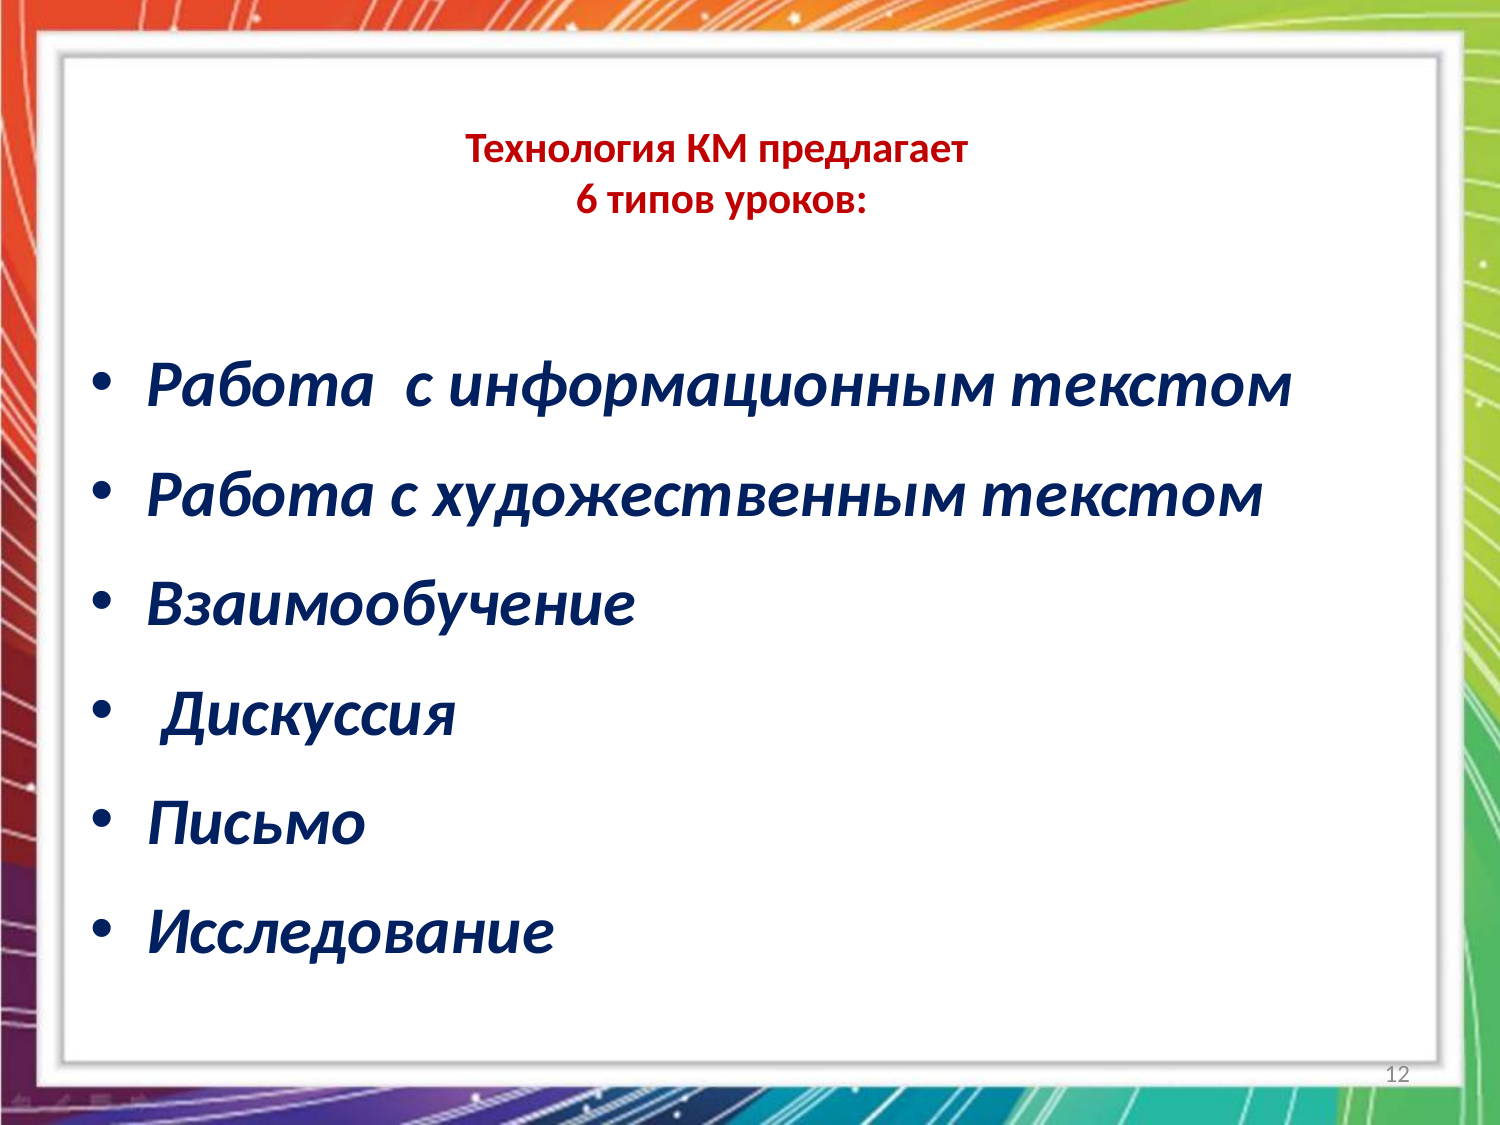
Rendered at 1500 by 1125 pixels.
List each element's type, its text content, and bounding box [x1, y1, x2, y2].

list Работа с информационным текстом Работа с художественным текстом Взаимообучение Дискуссия Письмо Исследование [75, 316, 1425, 1005]
slide_number 12 [1074, 1042, 1425, 1103]
title Технология КМ предлагает 6 типов уроков: [46, 58, 1397, 283]
picture [0, 0, 1500, 1125]
